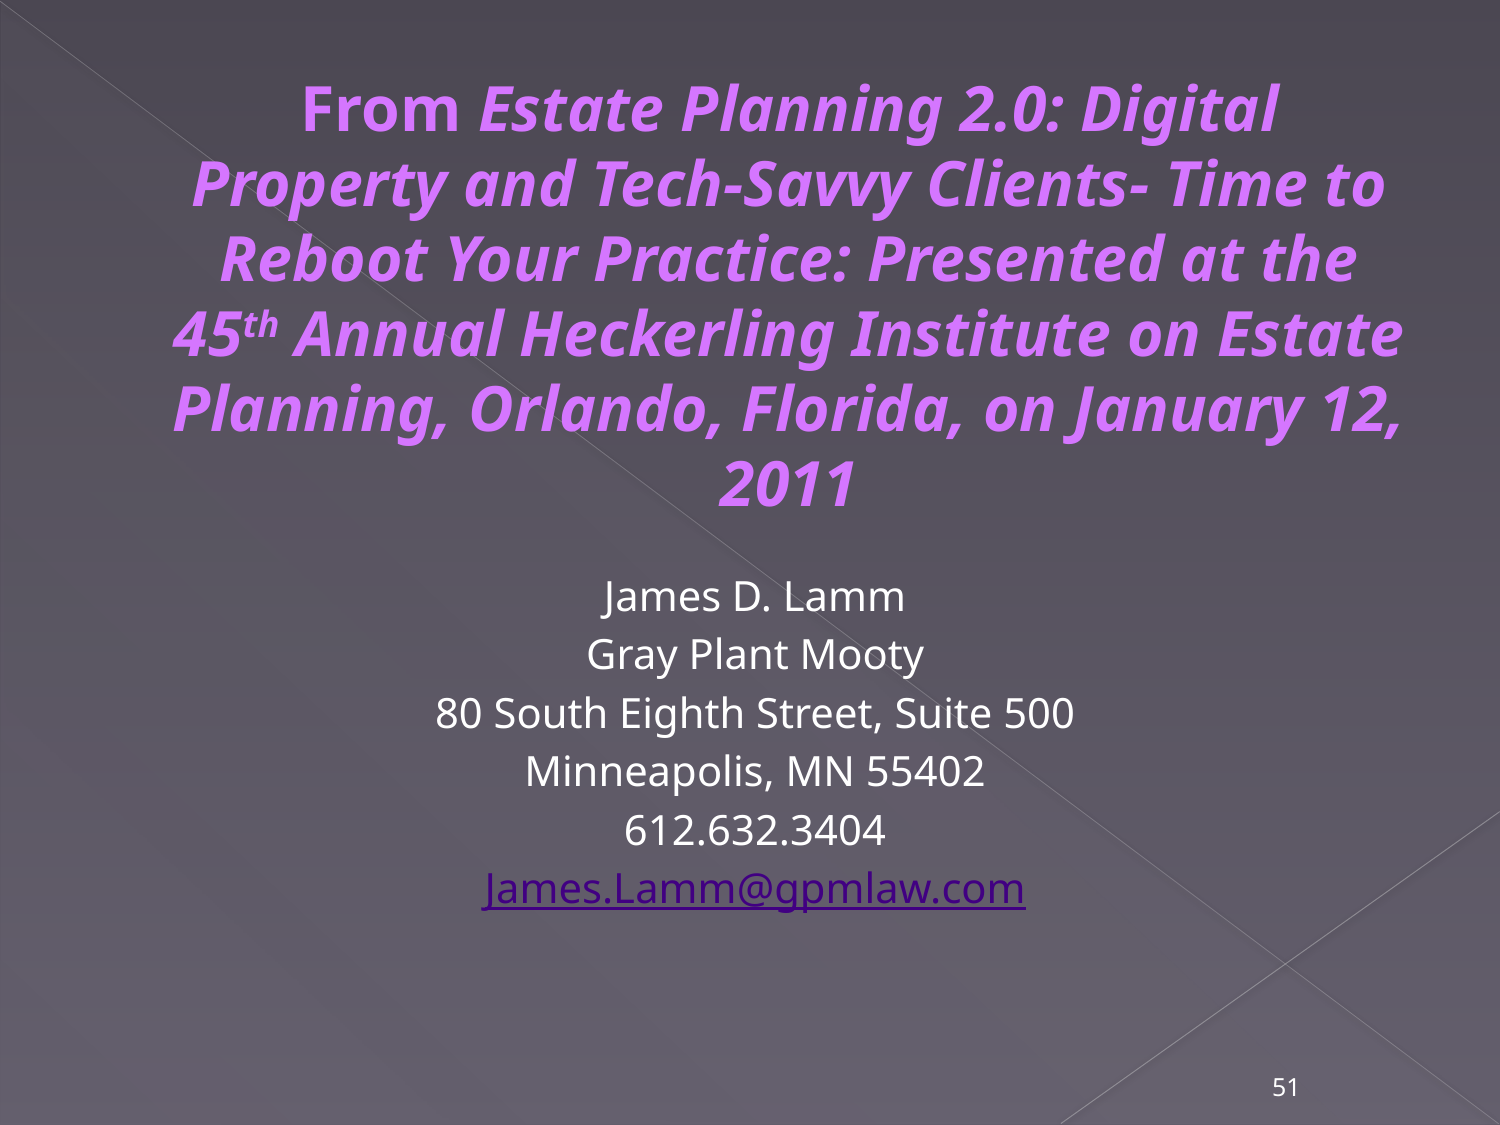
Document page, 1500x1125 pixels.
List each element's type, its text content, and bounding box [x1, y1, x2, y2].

list James D. Lamm Gray Plant Mooty 80 South Eighth Street, Suite 500 Minneapolis, MN 55402 612.632.3404 James.Lamm@gpmlaw.com [75, 562, 1425, 963]
title From Estate Planning 2.0: Digital Property and Tech-Savvy Clients- Time to Reboot Your Practice: Presented at the 45th Annual Heckerling Institute on Estate Planning, Orlando, Florida, on January 12, 2011 [75, 200, 1425, 388]
slide_number 51 [1245, 1063, 1328, 1113]
